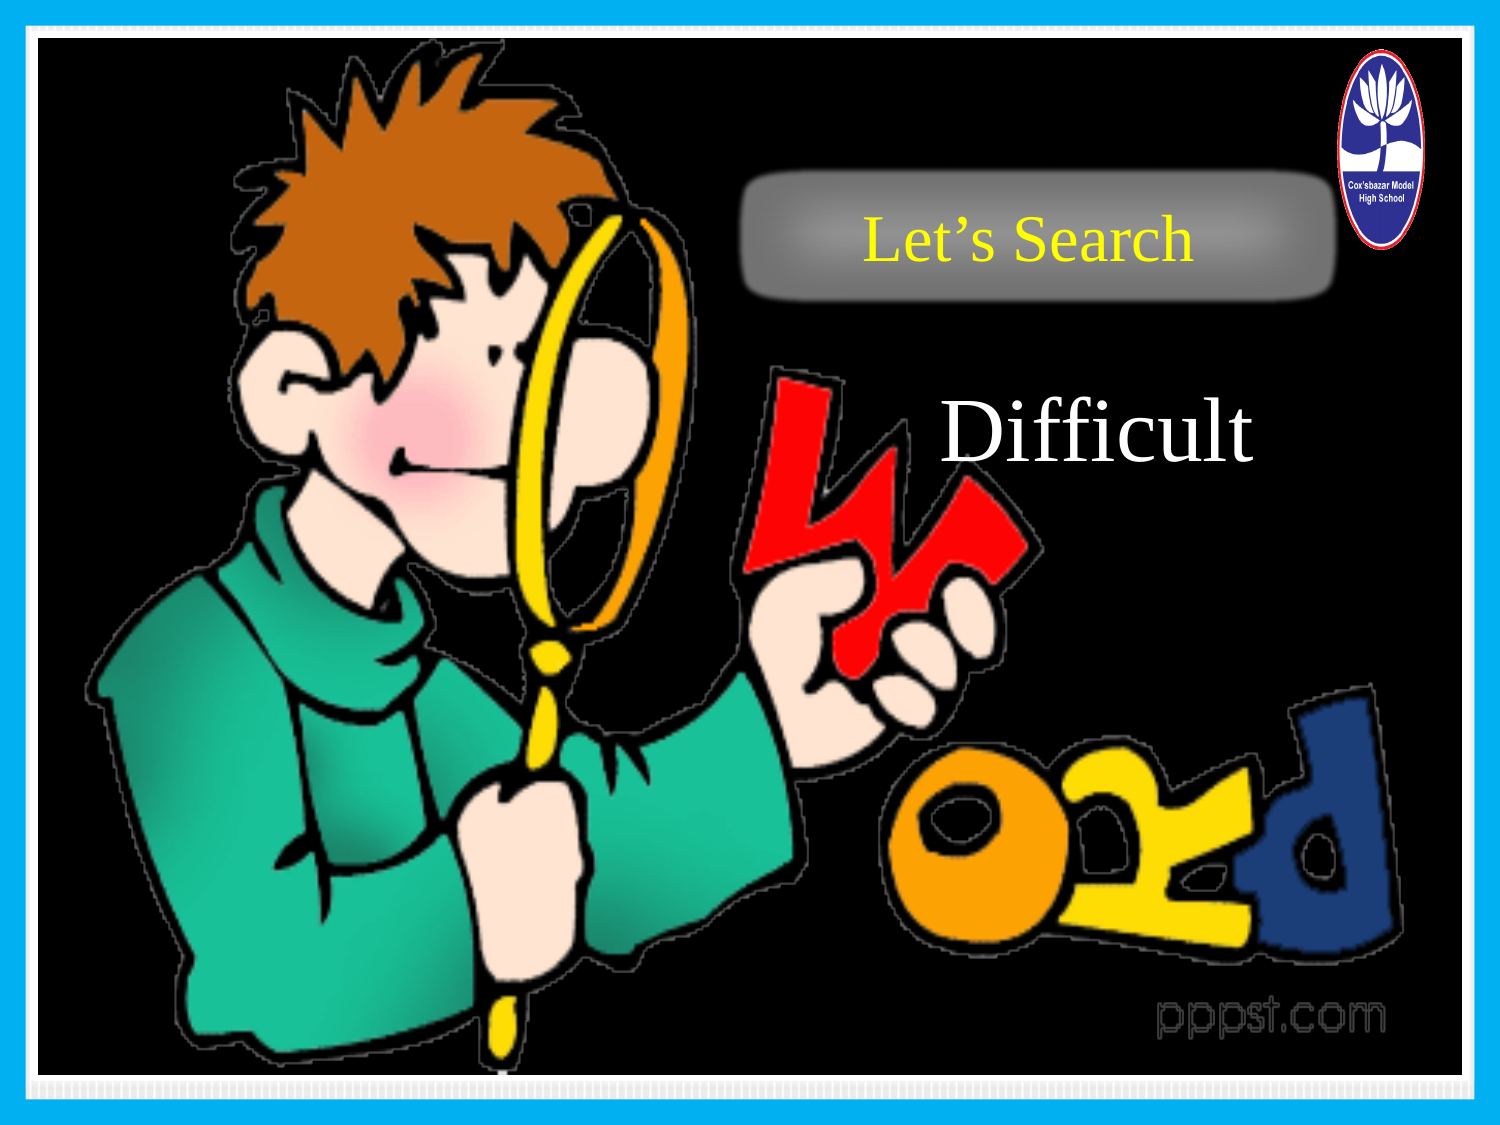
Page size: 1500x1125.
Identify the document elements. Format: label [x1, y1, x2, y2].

text_box [0, 0, 1500, 1125]
picture [36, 36, 1463, 1076]
